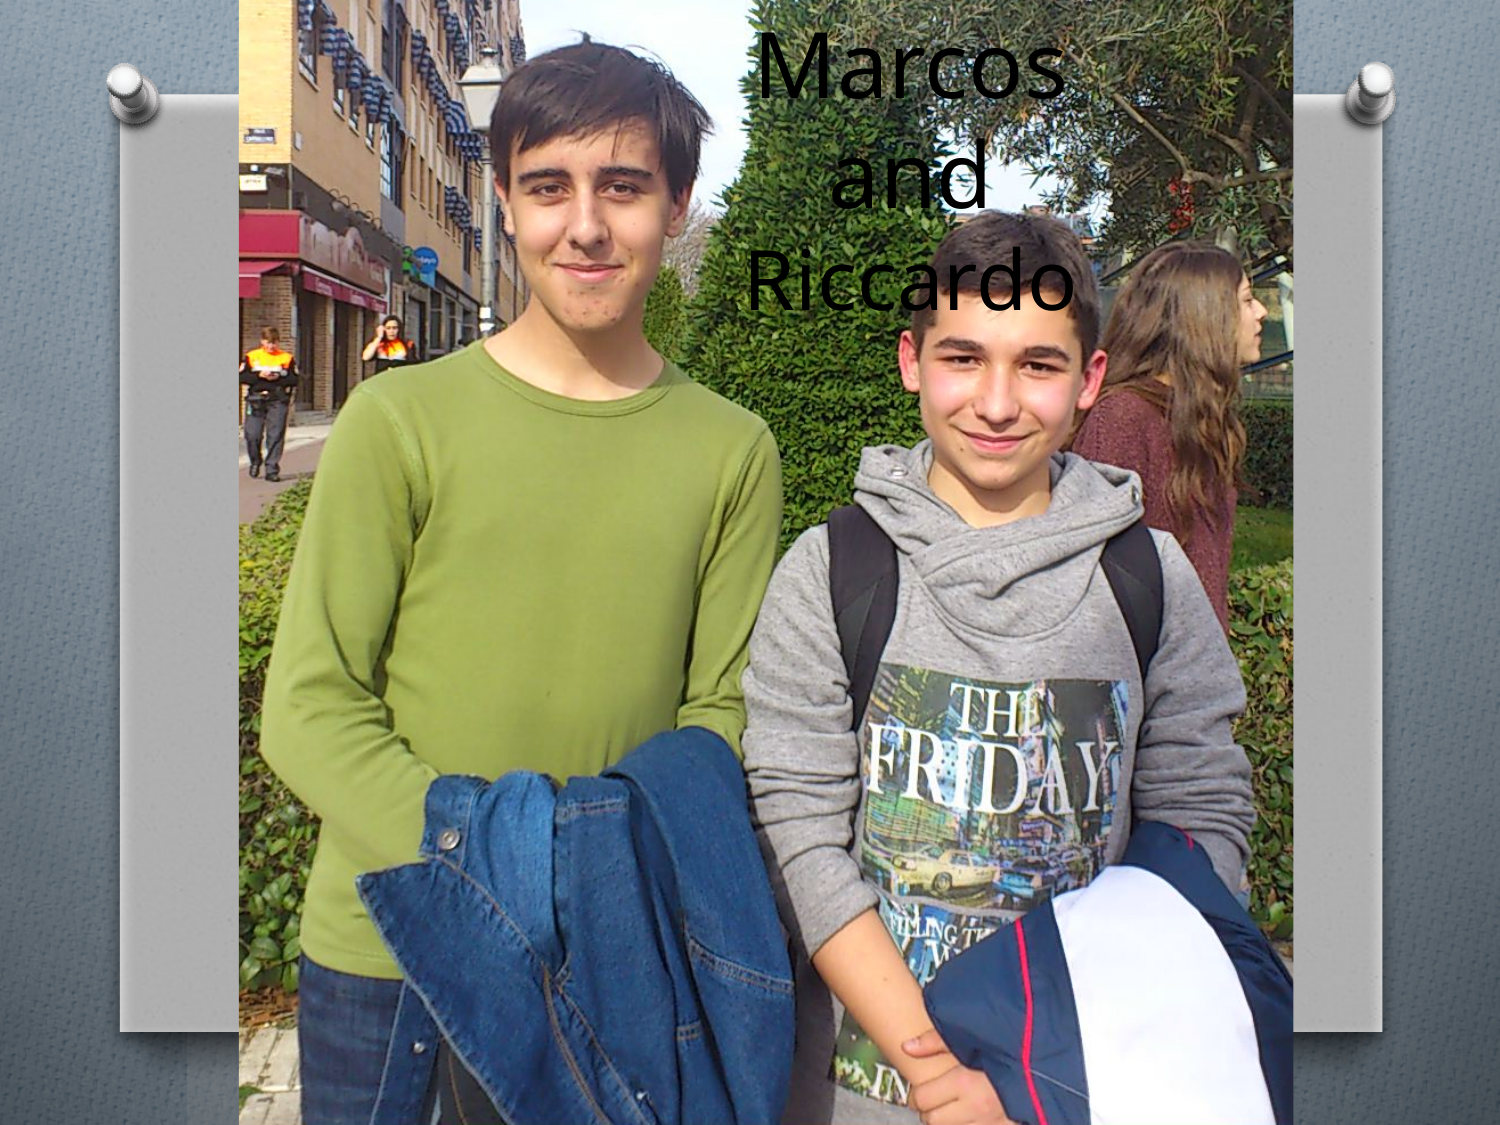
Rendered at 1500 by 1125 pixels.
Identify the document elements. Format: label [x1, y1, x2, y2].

picture [75, 29, 198, 153]
picture [1317, 35, 1439, 156]
picture [238, 0, 1294, 1125]
